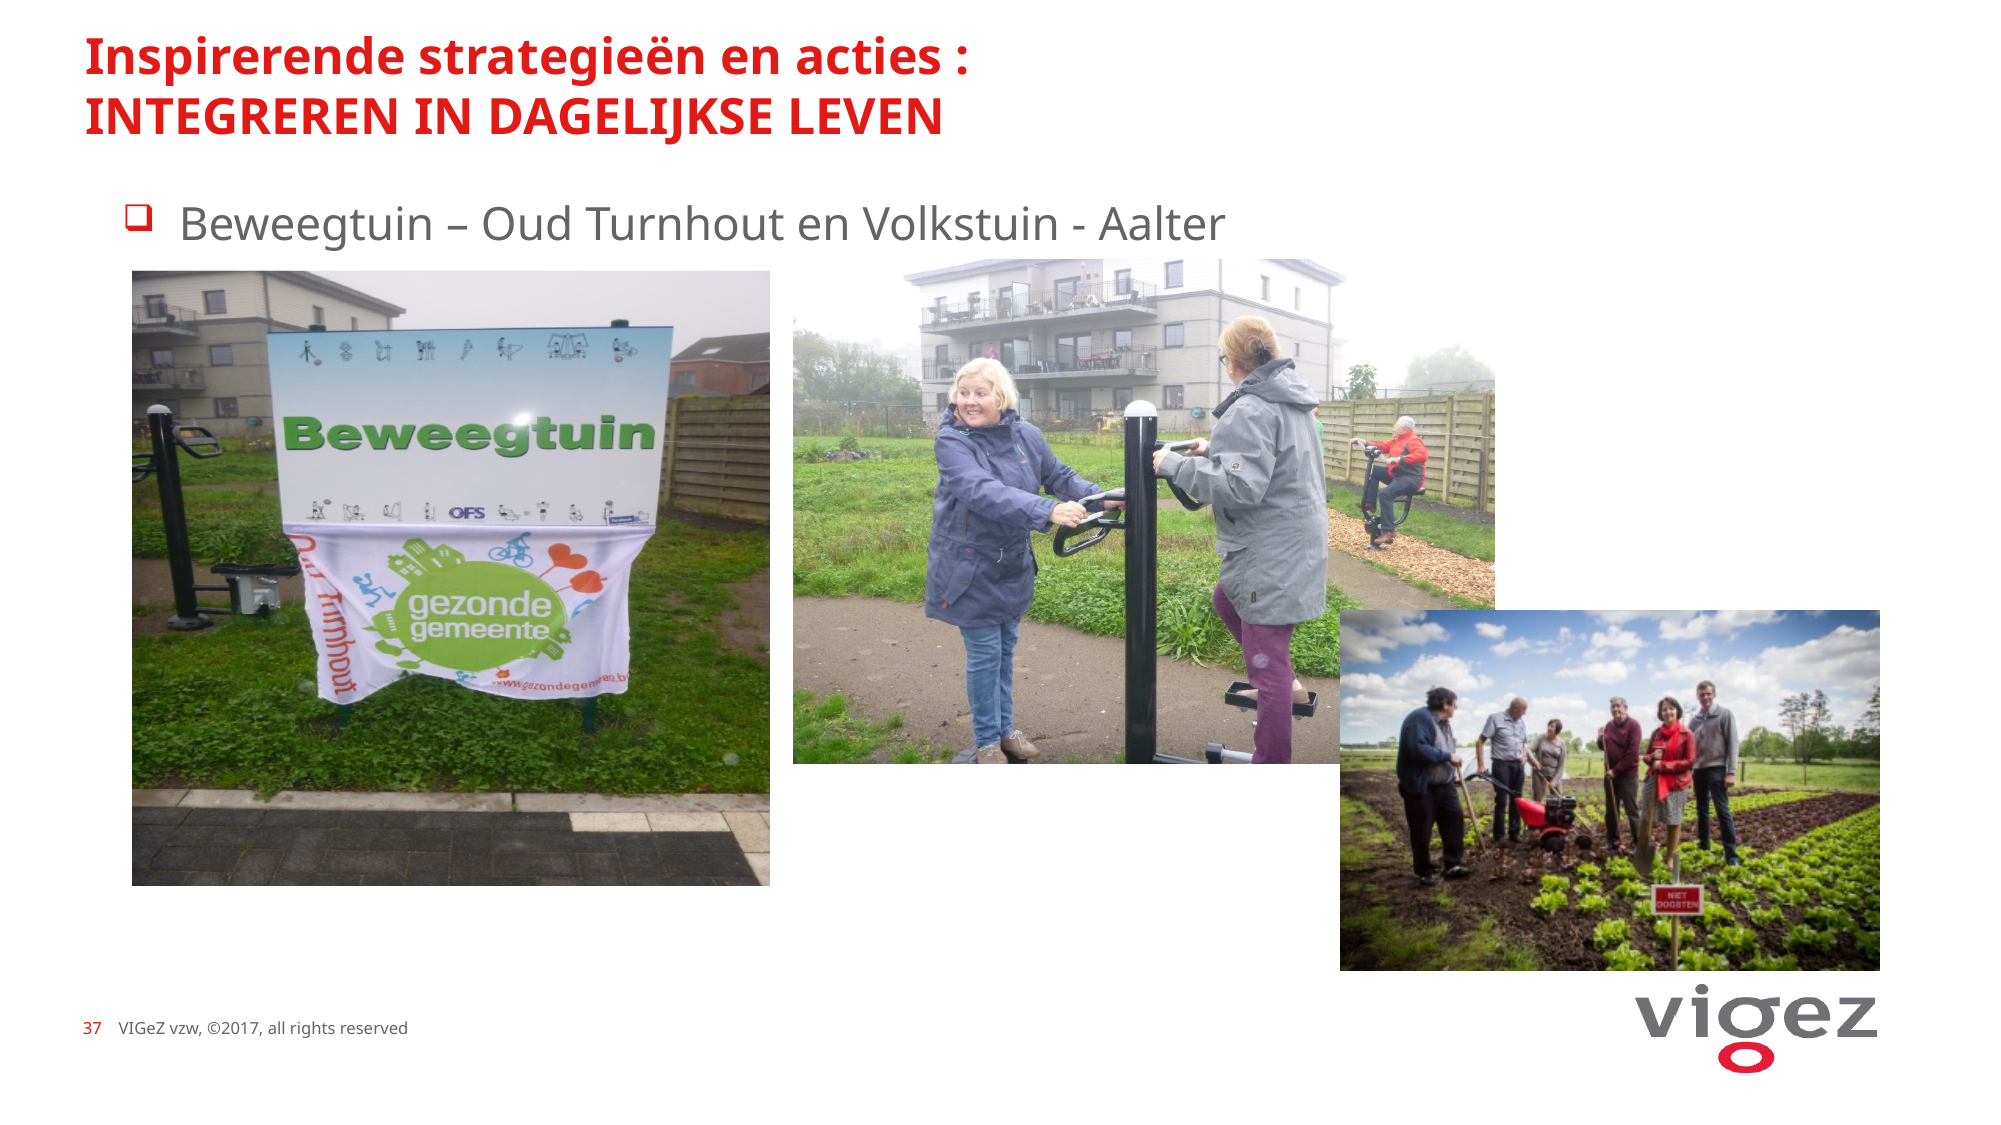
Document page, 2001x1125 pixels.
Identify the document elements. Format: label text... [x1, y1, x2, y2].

list Beweegtuin – Oud Turnhout en Volkstuin - Aalter [107, 187, 1808, 863]
picture [132, 258, 770, 898]
picture [1635, 984, 1877, 1073]
picture [792, 259, 1880, 971]
title Inspirerende strategieën en acties : INTEGREREN IN DAGELIJKSE LEVEN [70, 16, 1771, 205]
